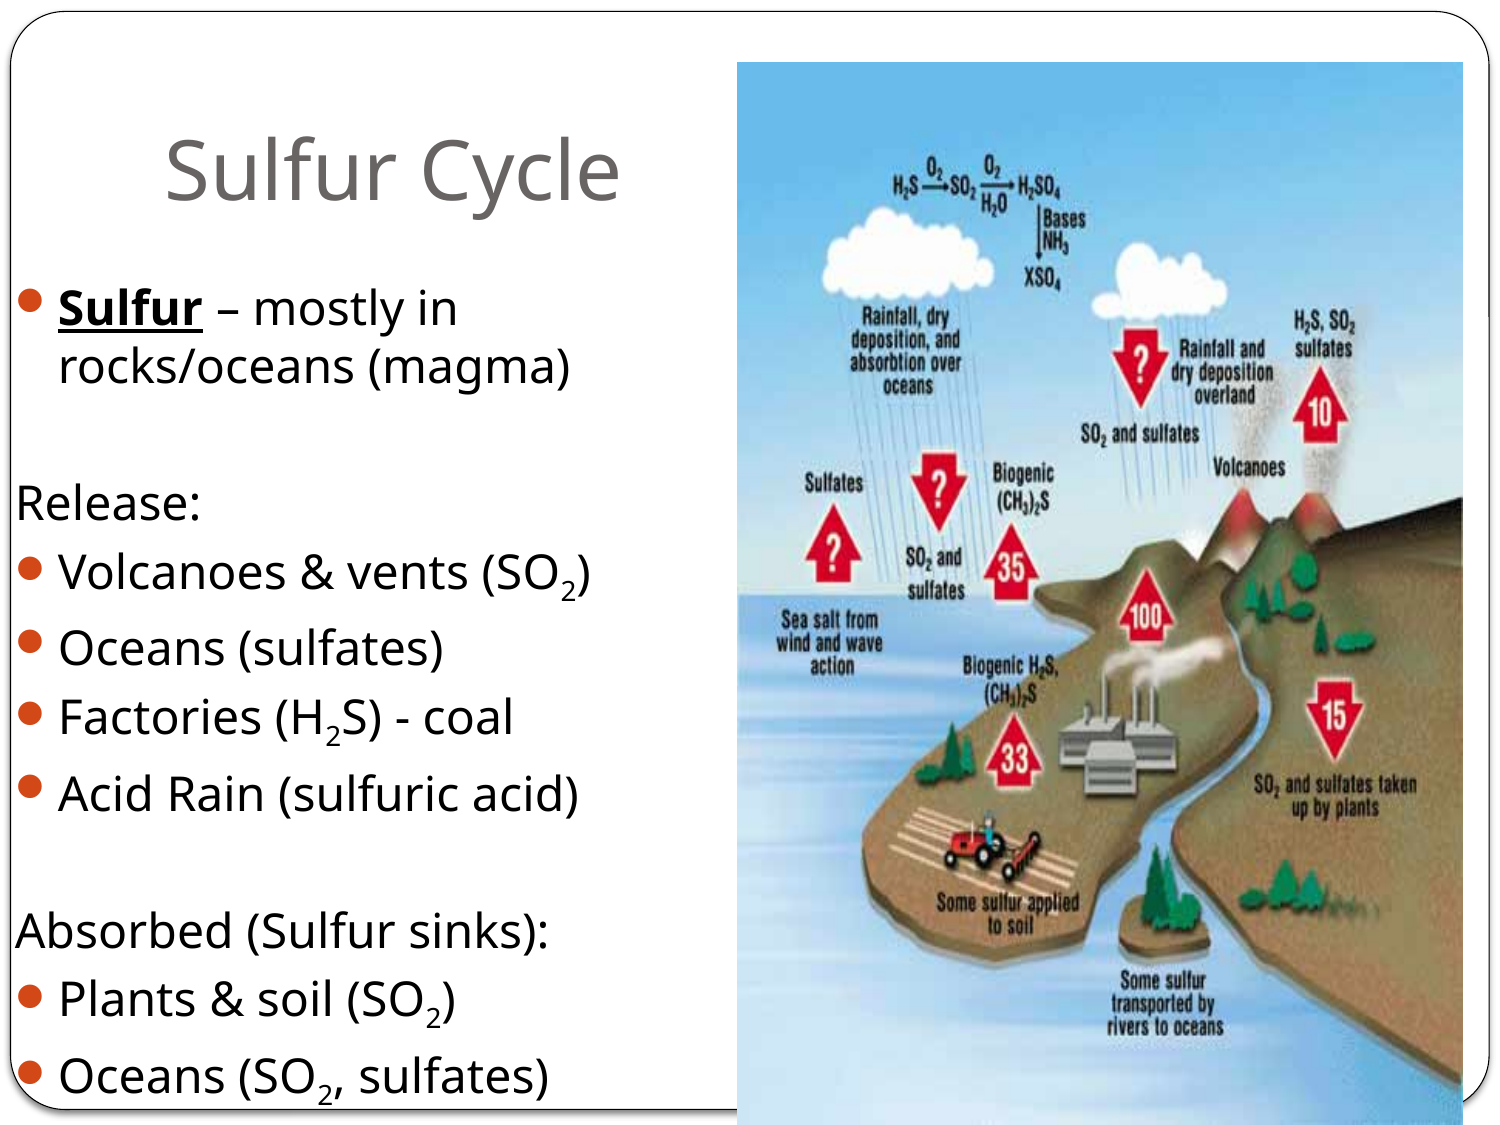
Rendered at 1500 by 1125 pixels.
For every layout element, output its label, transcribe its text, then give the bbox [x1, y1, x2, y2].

title Sulfur Cycle [150, 45, 1425, 233]
picture [737, 62, 1463, 1125]
list Sulfur – mostly in rocks/oceans (magma) Release: Volcanoes & vents (SO2) Oceans (sulfates) Factories (H2S) - coal Acid Rain (sulfuric acid) Absorbed (Sulfur sinks): Plants & soil (SO2) Oceans (SO2, sulfates) [0, 270, 731, 1125]
